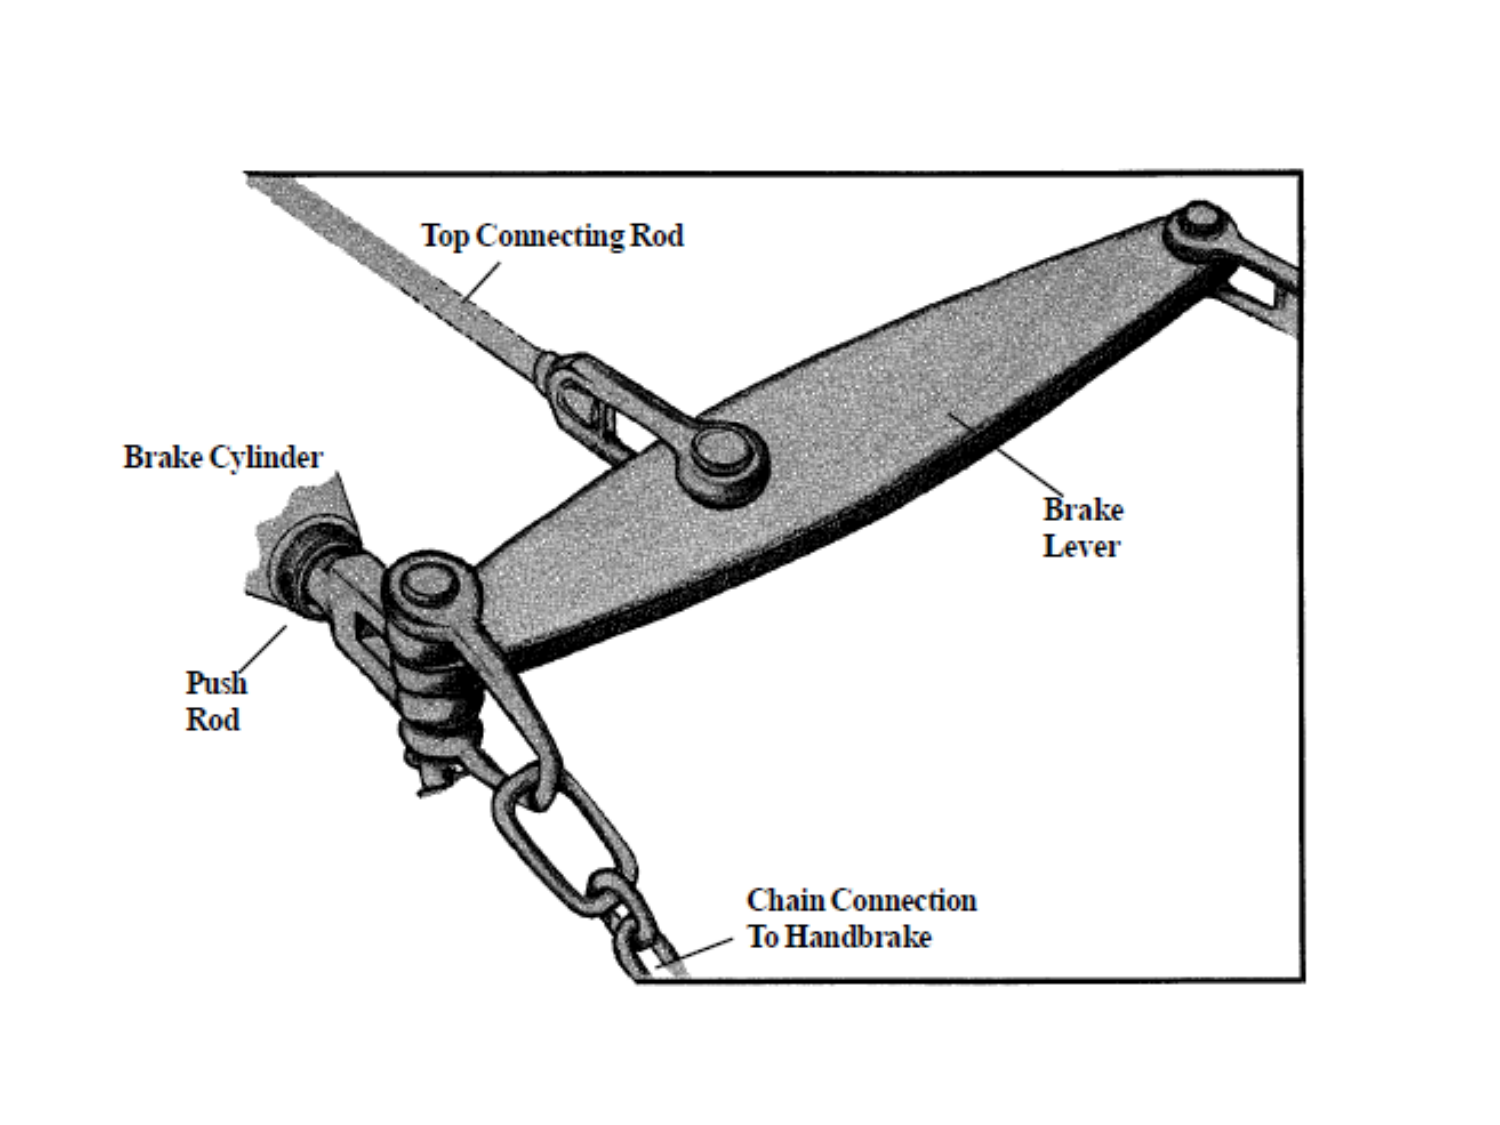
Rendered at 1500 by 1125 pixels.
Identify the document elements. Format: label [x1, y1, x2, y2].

picture [42, 87, 1437, 1026]
